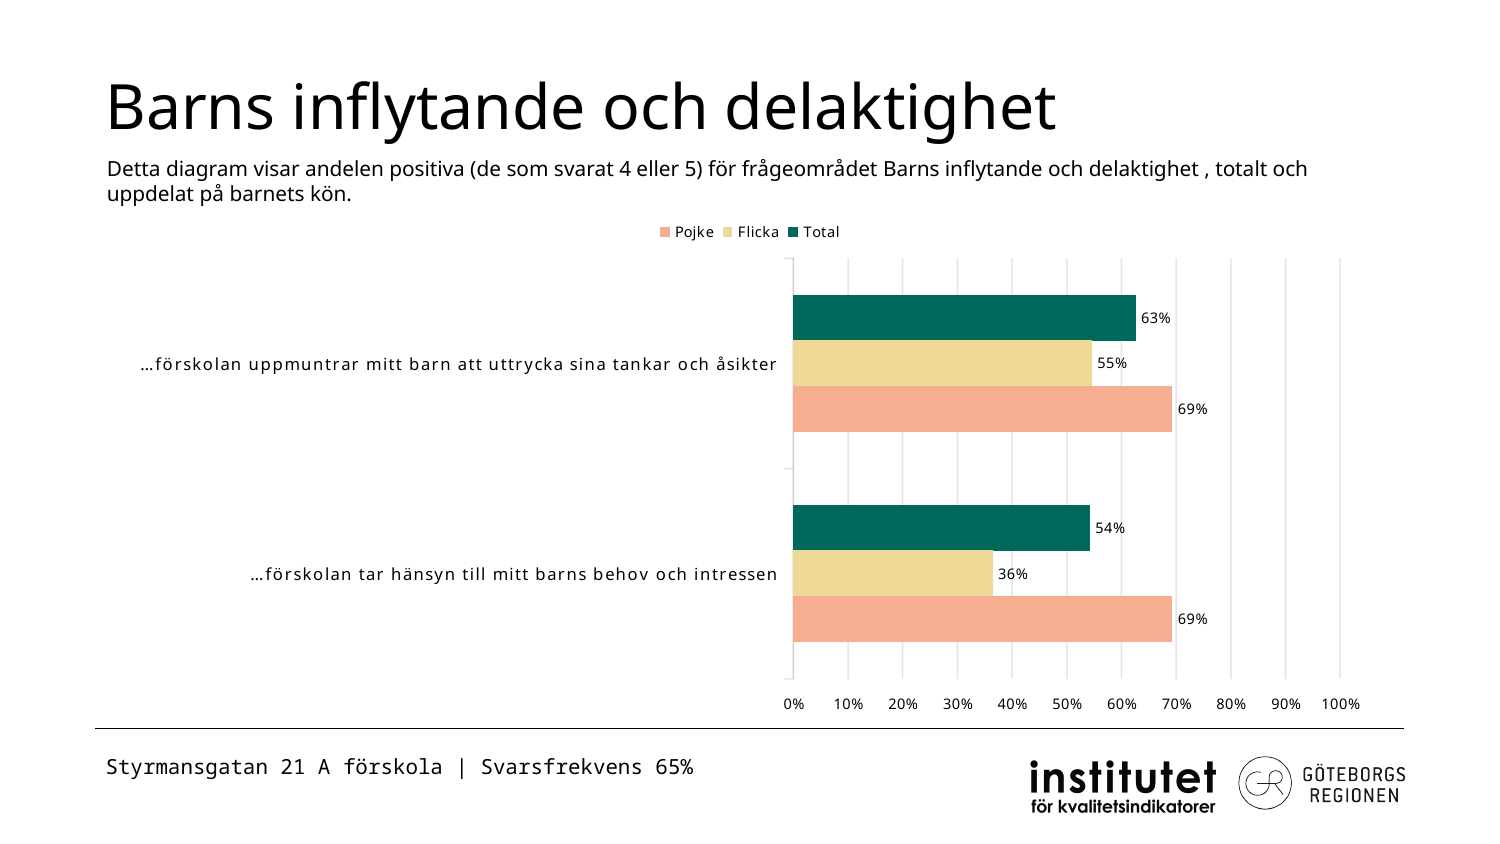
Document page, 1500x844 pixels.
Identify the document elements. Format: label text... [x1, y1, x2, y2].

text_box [114, 204, 1385, 725]
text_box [118, 667, 1382, 753]
title Barns inflytande och delaktighet [90, 59, 1412, 149]
text_box Styrmansgatan 21 A förskola | Svarsfrekvens 65% [90, 746, 986, 787]
text_box Detta diagram visar andelen positiva (de som svarat 4 eller 5) för frågeområdet Barns inflytande och delaktighet , totalt och uppdelat på barnets kön. [92, 148, 1409, 213]
picture [1029, 753, 1218, 818]
